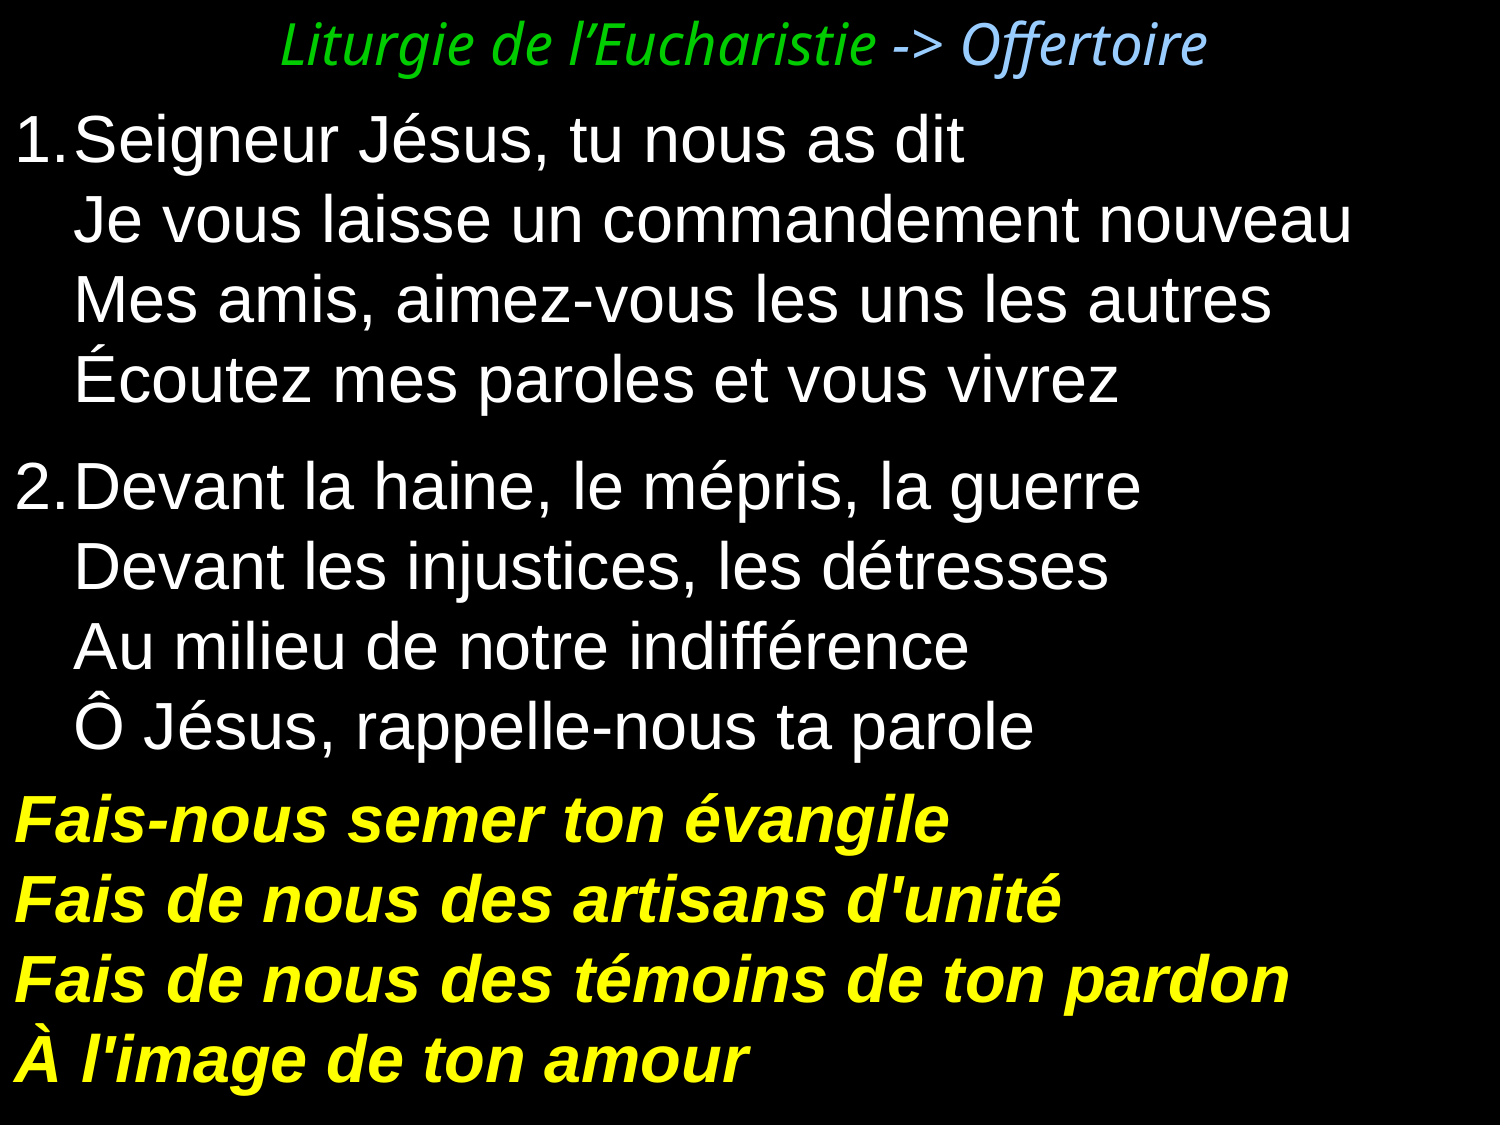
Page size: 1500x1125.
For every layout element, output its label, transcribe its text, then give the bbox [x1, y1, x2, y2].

text_box Liturgie de l’Eucharistie -> Offertoire [41, 0, 1447, 85]
text_box 1. Seigneur Jésus, tu nous as dit Je vous laisse un commandement nouveau Mes amis, aimez-vous les uns les autres Écoutez mes paroles et vous vivrez Devant la haine, le mépris, la guerre Devant les injustices, les détresses Au milieu de notre indifférence Ô Jésus, rappelle-nous ta parole Fais-nous semer ton évangile Fais de nous des artisans d'unité Fais de nous des témoins de ton pardon À l'image de ton amour [0, 88, 1500, 1125]
